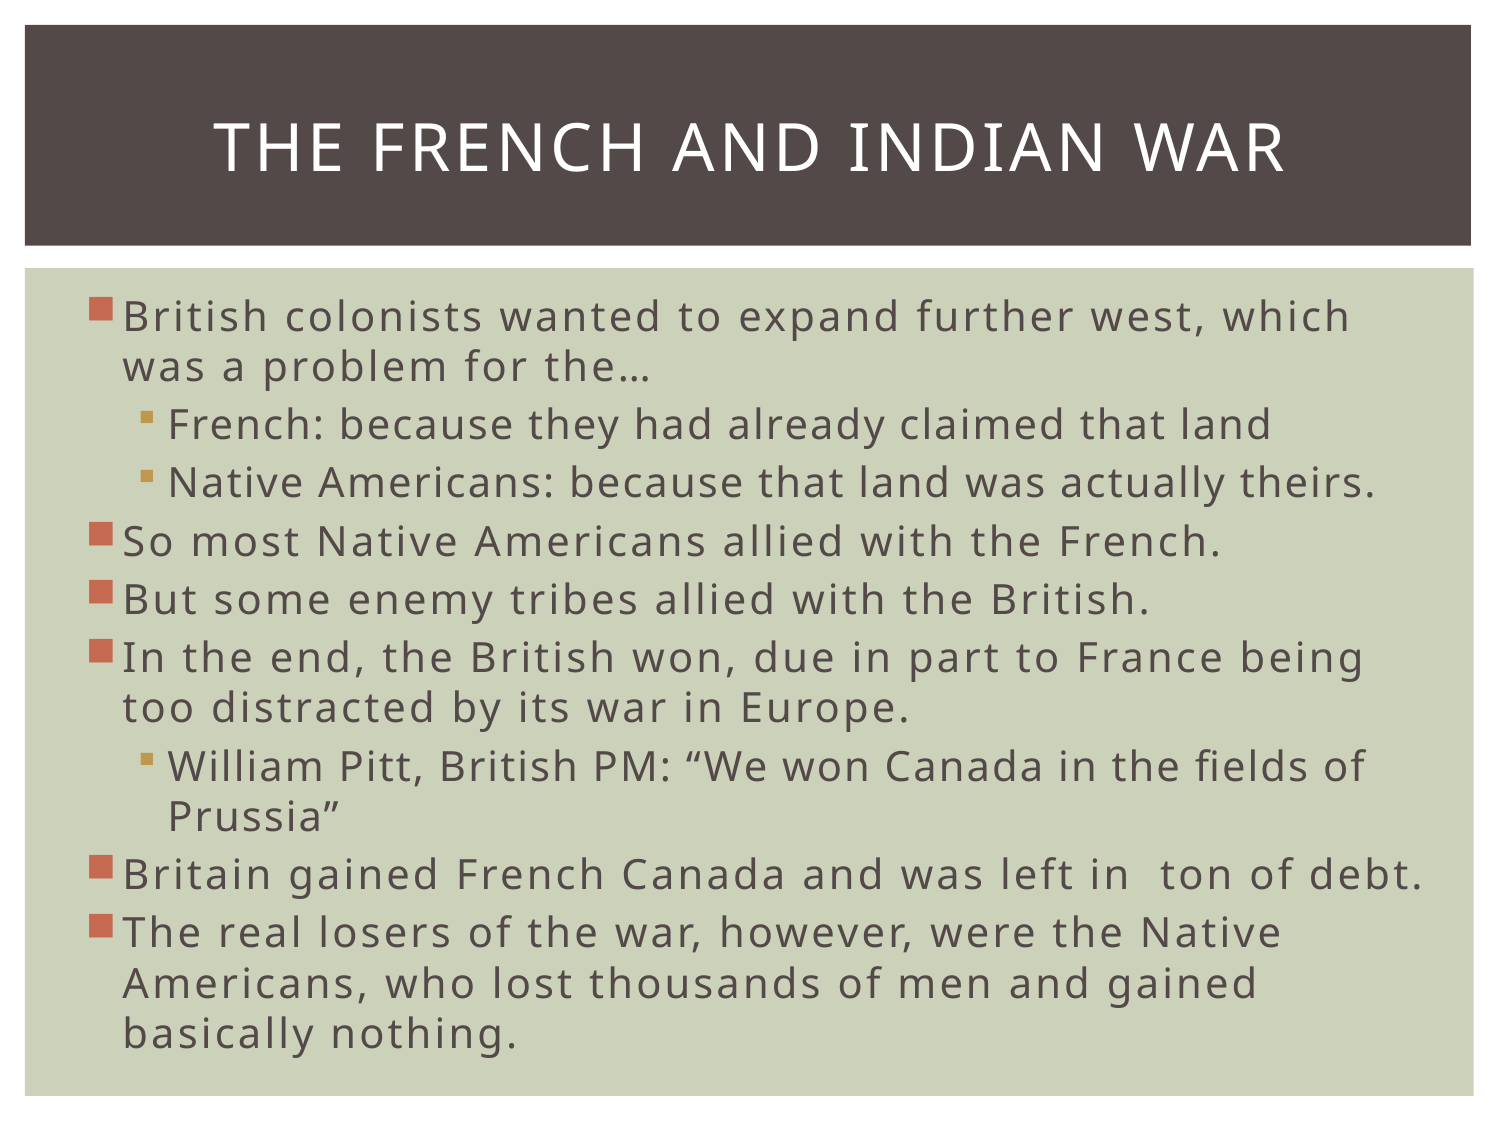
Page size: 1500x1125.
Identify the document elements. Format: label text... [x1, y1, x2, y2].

list British colonists wanted to expand further west, which was a problem for the… French: because they had already claimed that land Native Americans: because that land was actually theirs. So most Native Americans allied with the French. But some enemy tribes allied with the British. In the end, the British won, due in part to France being too distracted by its war in Europe. William Pitt, British PM: “We won Canada in the fields of Prussia” Britain gained French Canada and was left in ton of debt. The real losers of the war, however, were the Native Americans, who lost thousands of men and gained basically nothing. [62, 281, 1442, 1075]
title The french and indian war [62, 58, 1438, 232]
